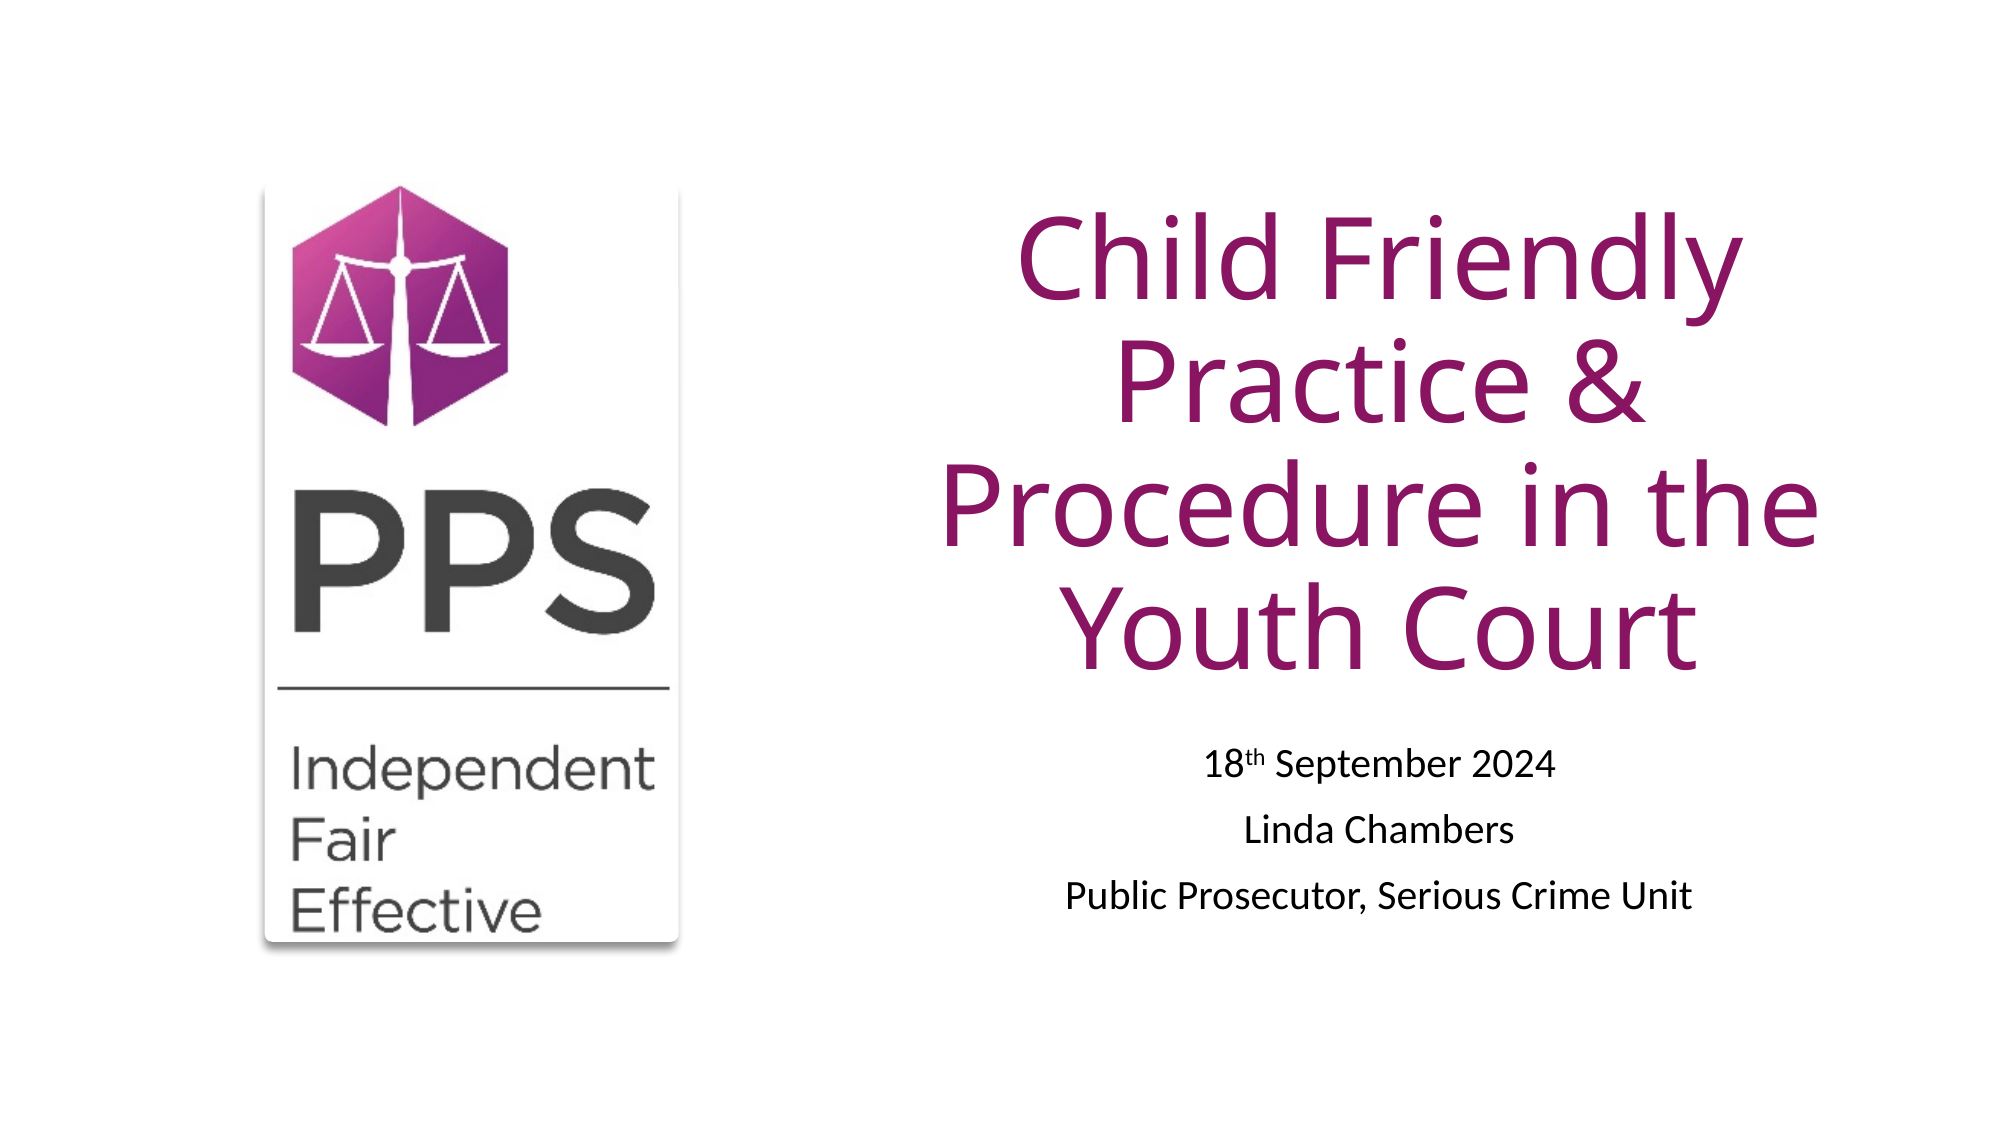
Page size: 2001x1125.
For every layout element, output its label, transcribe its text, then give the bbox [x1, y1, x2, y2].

subtitle 18th September 2024 Linda Chambers Public Prosecutor, Serious Crime Unit [865, 733, 1894, 942]
picture [264, 182, 679, 942]
title Child Friendly Practice & Procedure in the Youth Court [865, 187, 1894, 702]
